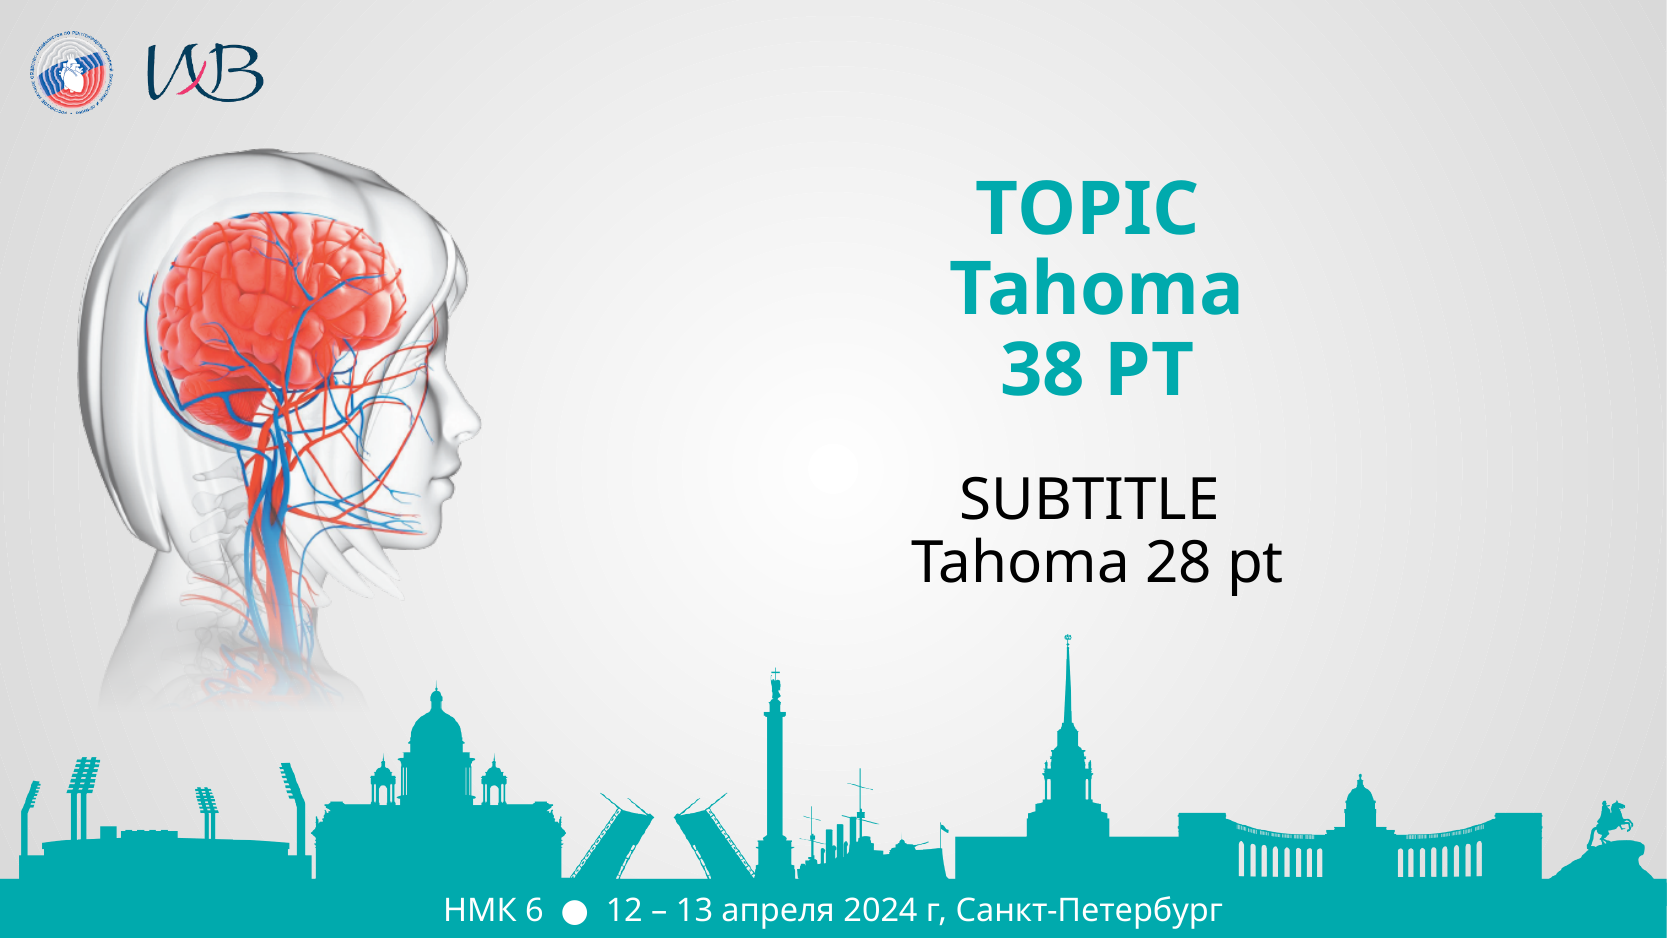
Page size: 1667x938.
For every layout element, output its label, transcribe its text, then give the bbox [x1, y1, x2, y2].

picture [30, 31, 264, 114]
subtitle SUBTITLE Tahoma 28 pt [561, 433, 1634, 632]
picture [0, 126, 1667, 882]
title TOPIC Tahoma 38 PT [561, 161, 1634, 420]
